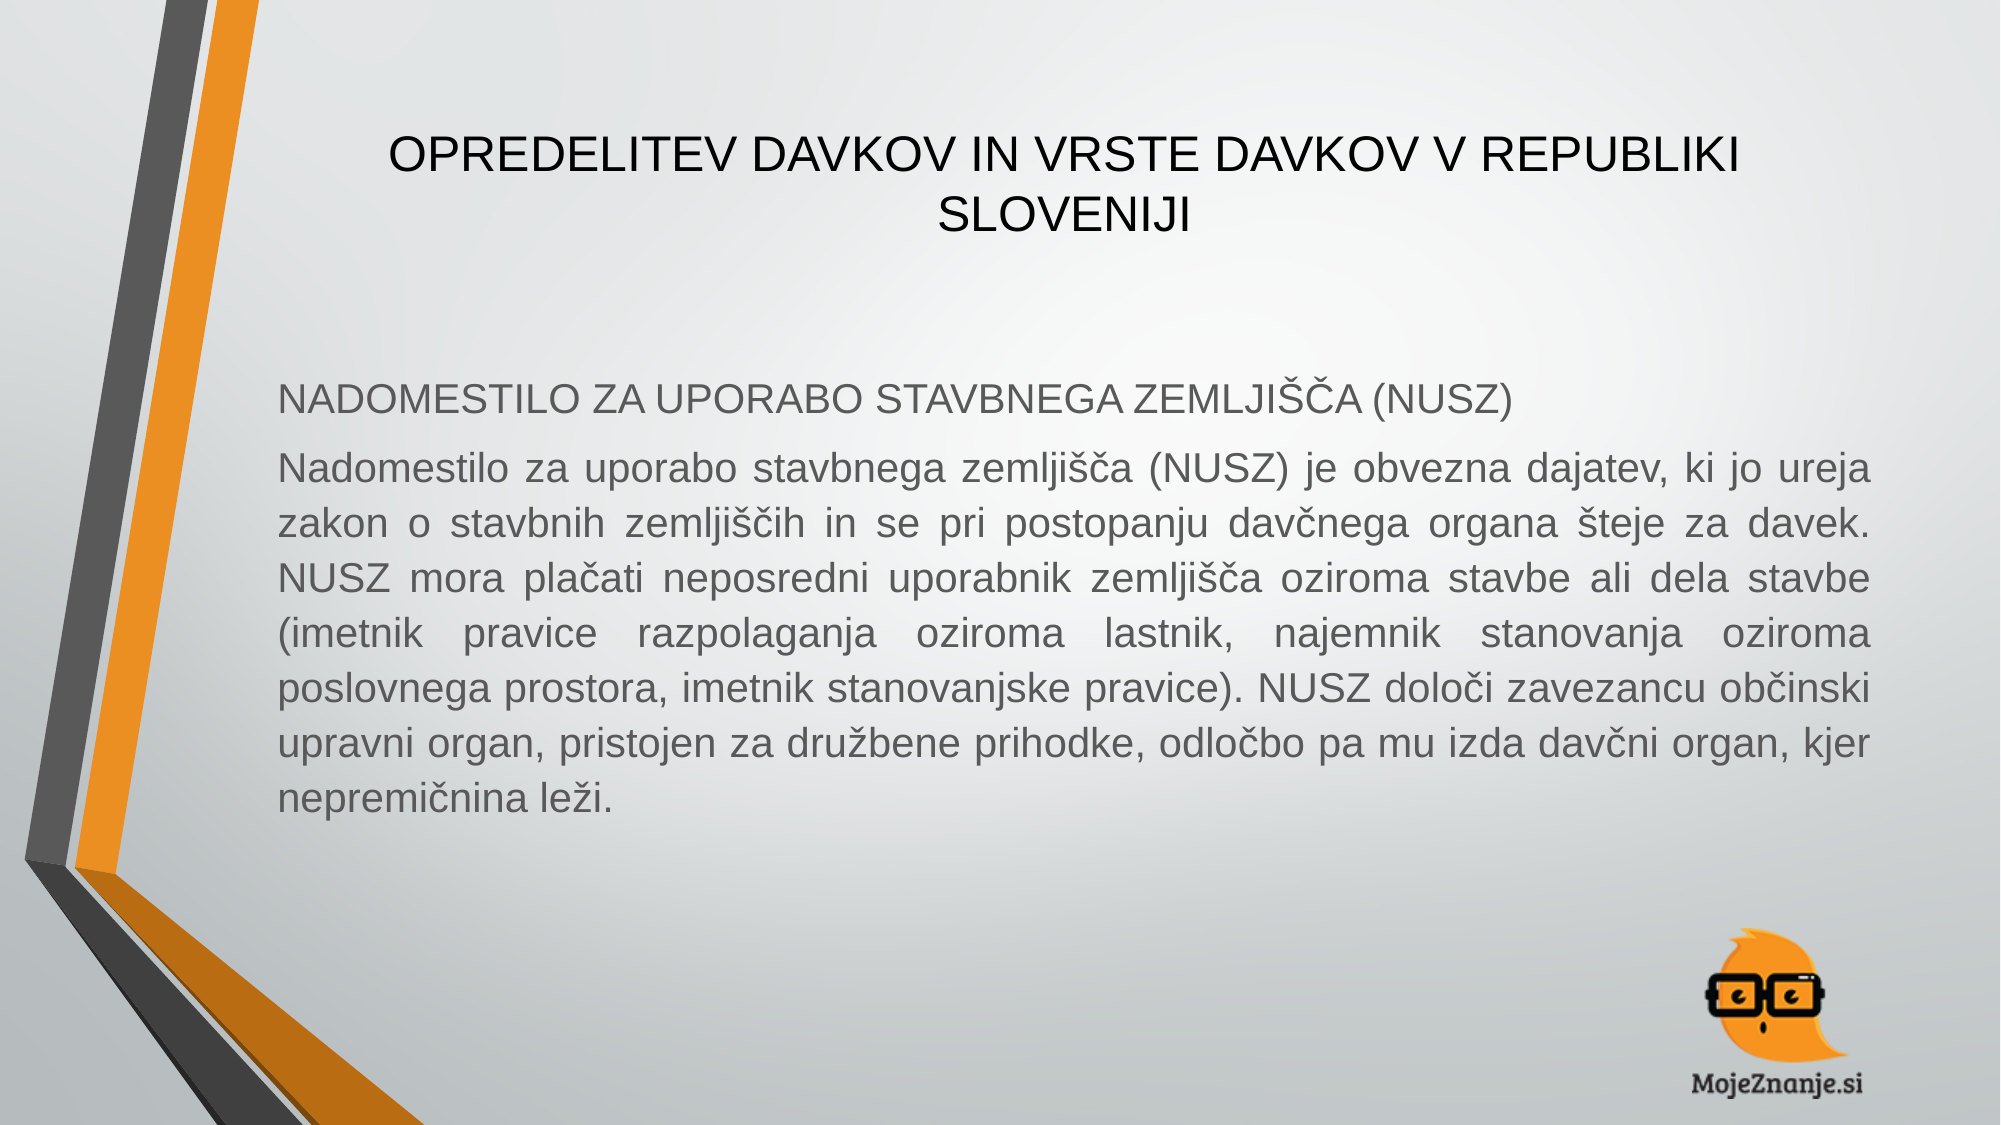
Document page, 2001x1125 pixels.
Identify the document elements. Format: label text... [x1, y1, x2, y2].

picture [1692, 950, 1863, 1099]
title OPREDELITEV DAVKOV IN VRSTE DAVKOV V REPUBLIKI SLOVENIJI [243, 112, 1887, 250]
list NADOMESTILO ZA UPORABO STAVBNEGA ZEMLJIŠČA (NUSZ) Nadomestilo za uporabo stavbnega zemljišča (NUSZ) je obvezna dajatev, ki jo ureja zakon o stavbnih zemljiščih in se pri postopanju davčnega organa šteje za davek. NUSZ mora plačati neposredni uporabnik zemljišča oziroma stavbe ali dela stavbe (imetnik pravice razpolaganja oziroma lastnik, najemnik stanovanja oziroma poslovnega prostora, imetnik stanovanjske pravice). NUSZ določi zavezancu občinski upravni organ, pristojen za družbene prihodke, odločbo pa mu izda davčni organ, kjer nepremičnina leži. [243, 307, 1887, 950]
